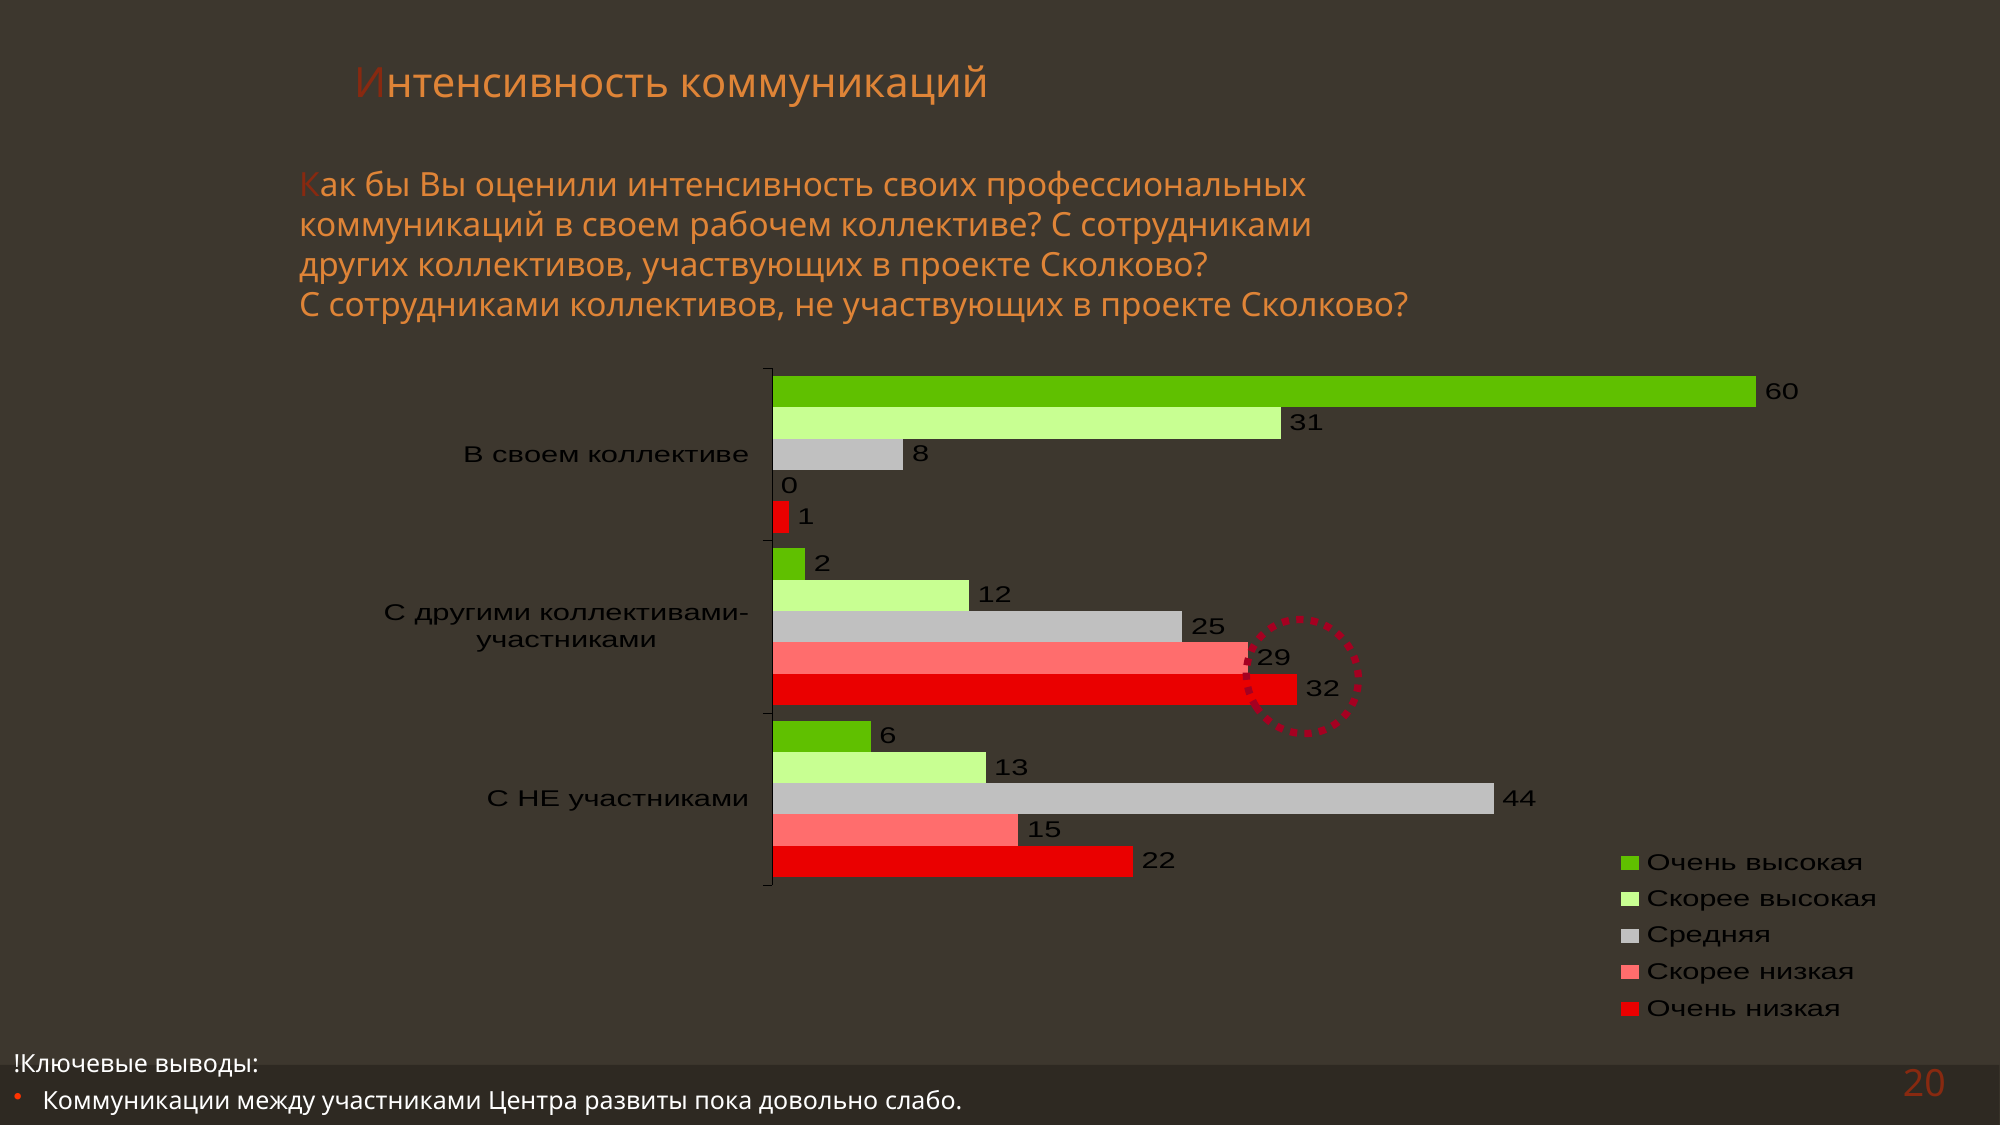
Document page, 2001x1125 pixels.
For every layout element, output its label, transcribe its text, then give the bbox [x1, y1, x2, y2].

text_box Интенсивность коммуникаций [354, 50, 1611, 111]
text_box Как бы Вы оценили интенсивность своих профессиональных коммуникаций в своем рабочем коллективе? С сотрудниками других коллективов, участвующих в проекте Сколково? С сотрудниками коллективов, не участвующих в проекте Сколково? [299, 163, 1411, 323]
picture [354, 349, 1945, 1035]
text_box 20 [1851, 1051, 1961, 1106]
text_box !Ключевые выводы: Коммуникации между участниками Центра развиты пока довольно слабо. [7, 1039, 1851, 1123]
